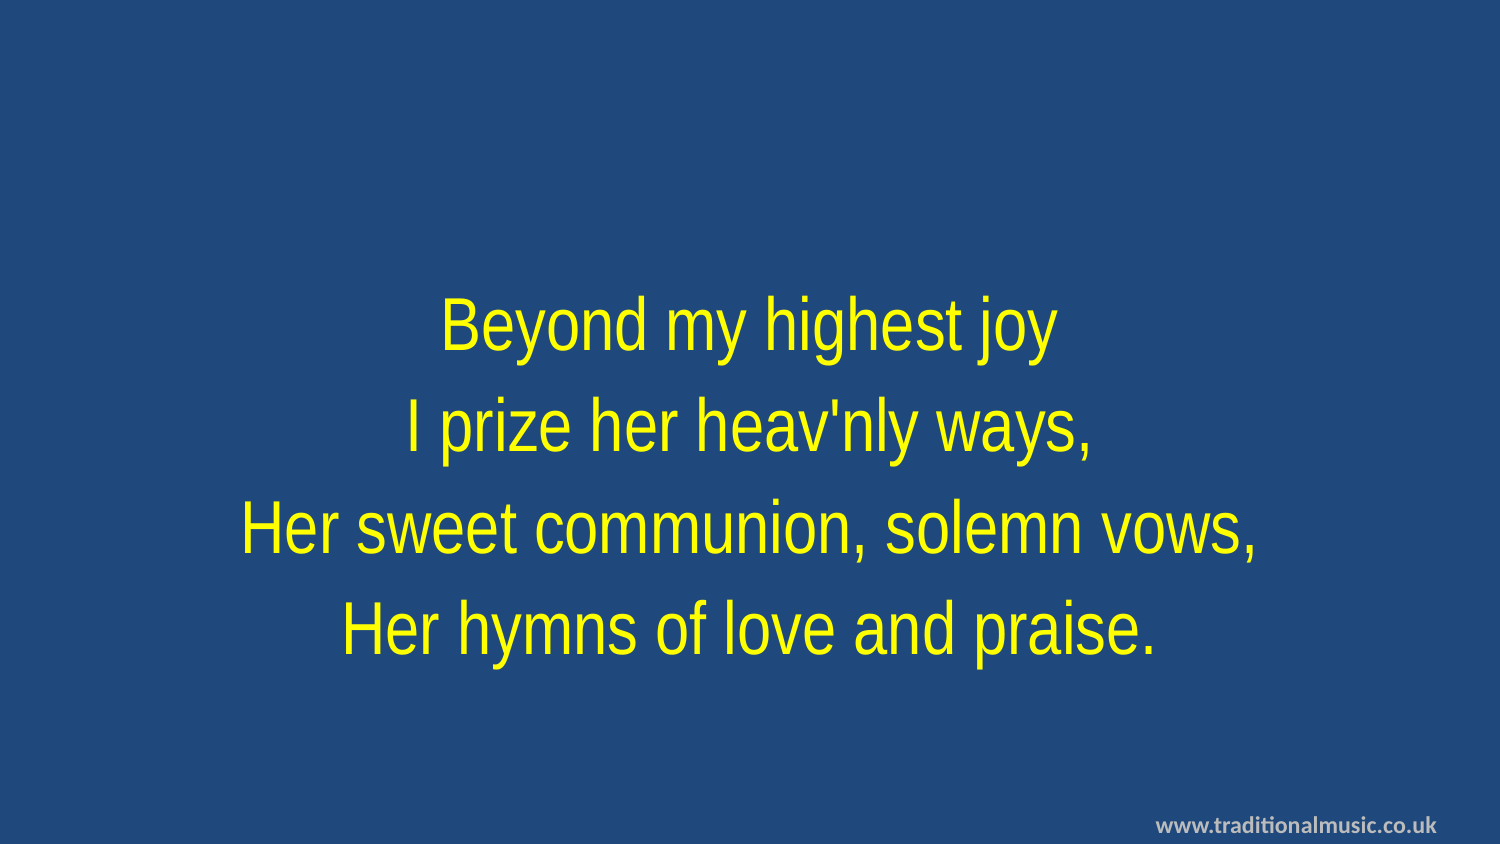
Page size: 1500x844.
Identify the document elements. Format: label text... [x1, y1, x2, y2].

list Beyond my highest joy I prize her heav'nly ways, Her sweet communion, solemn vows, Her hymns of love and praise. [0, 0, 1500, 844]
